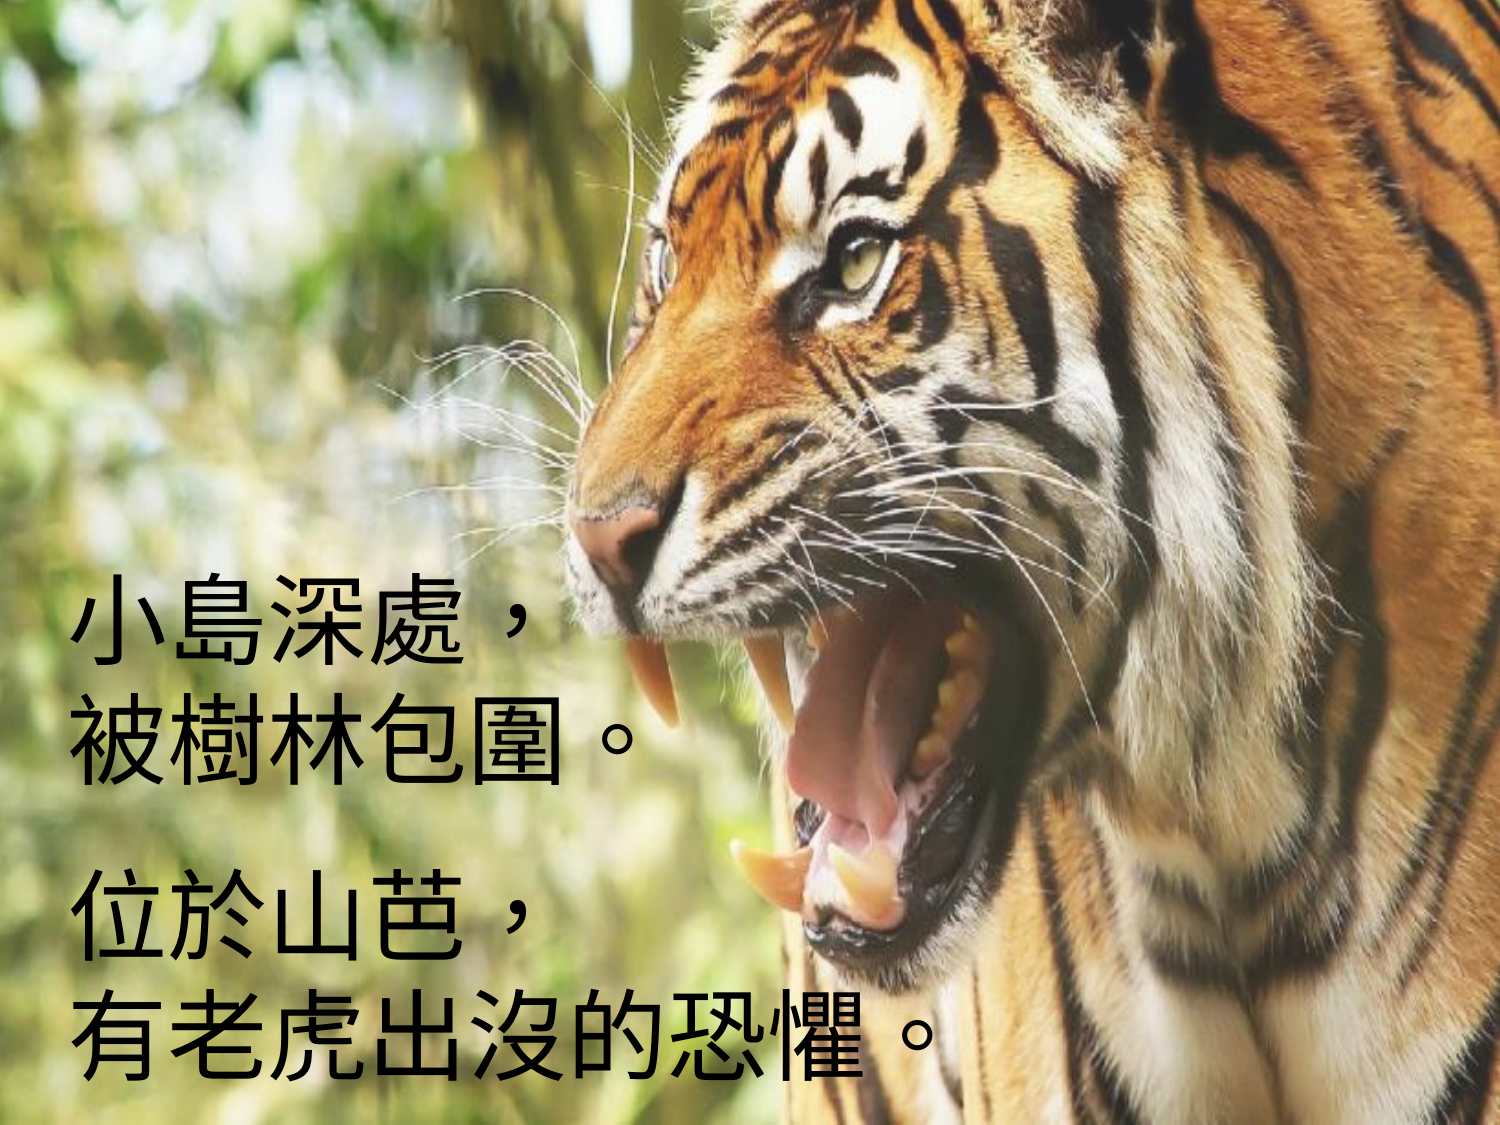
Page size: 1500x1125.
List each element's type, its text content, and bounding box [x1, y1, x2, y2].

text_box 小島深處， 被樹林包圍。 [53, 550, 803, 806]
text_box 位於山芭， 有老虎出沒的恐懼。 [53, 845, 904, 1101]
